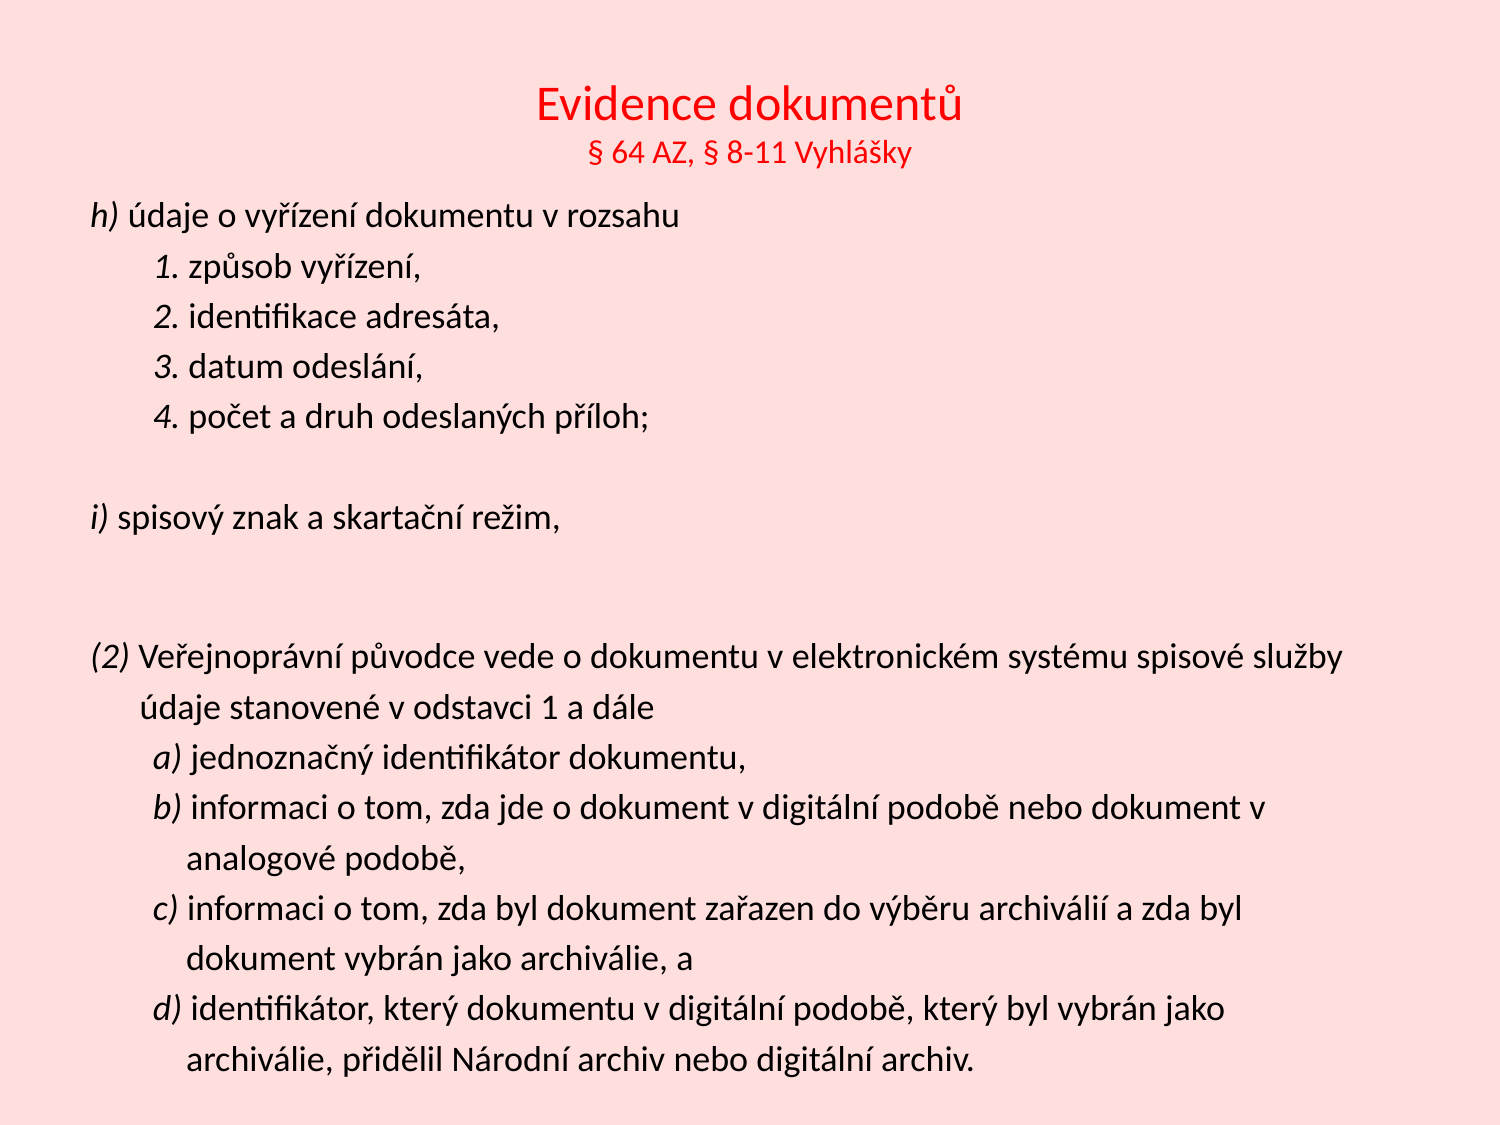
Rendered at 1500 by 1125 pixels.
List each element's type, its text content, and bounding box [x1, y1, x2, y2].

list h) údaje o vyřízení dokumentu v rozsahu 1. způsob vyřízení, 2. identifikace adresáta, 3. datum odeslání, 4. počet a druh odeslaných příloh; i) spisový znak a skartační režim, (2) Veřejnoprávní původce vede o dokumentu v elektronickém systému spisové služby údaje stanovené v odstavci 1 a dále a) jednoznačný identifikátor dokumentu, b) informaci o tom, zda jde o dokument v digitální podobě nebo dokument v analogové podobě, c) informaci o tom, zda byl dokument zařazen do výběru archiválií a zda byl dokument vybrán jako archiválie, a d) identifikátor, který dokumentu v digitální podobě, který byl vybrán jako archiválie, přidělil Národní archiv nebo digitální archiv. [75, 184, 1425, 1094]
title Evidence dokumentů § 64 AZ, § 8-11 Vyhlášky [75, 45, 1425, 184]
